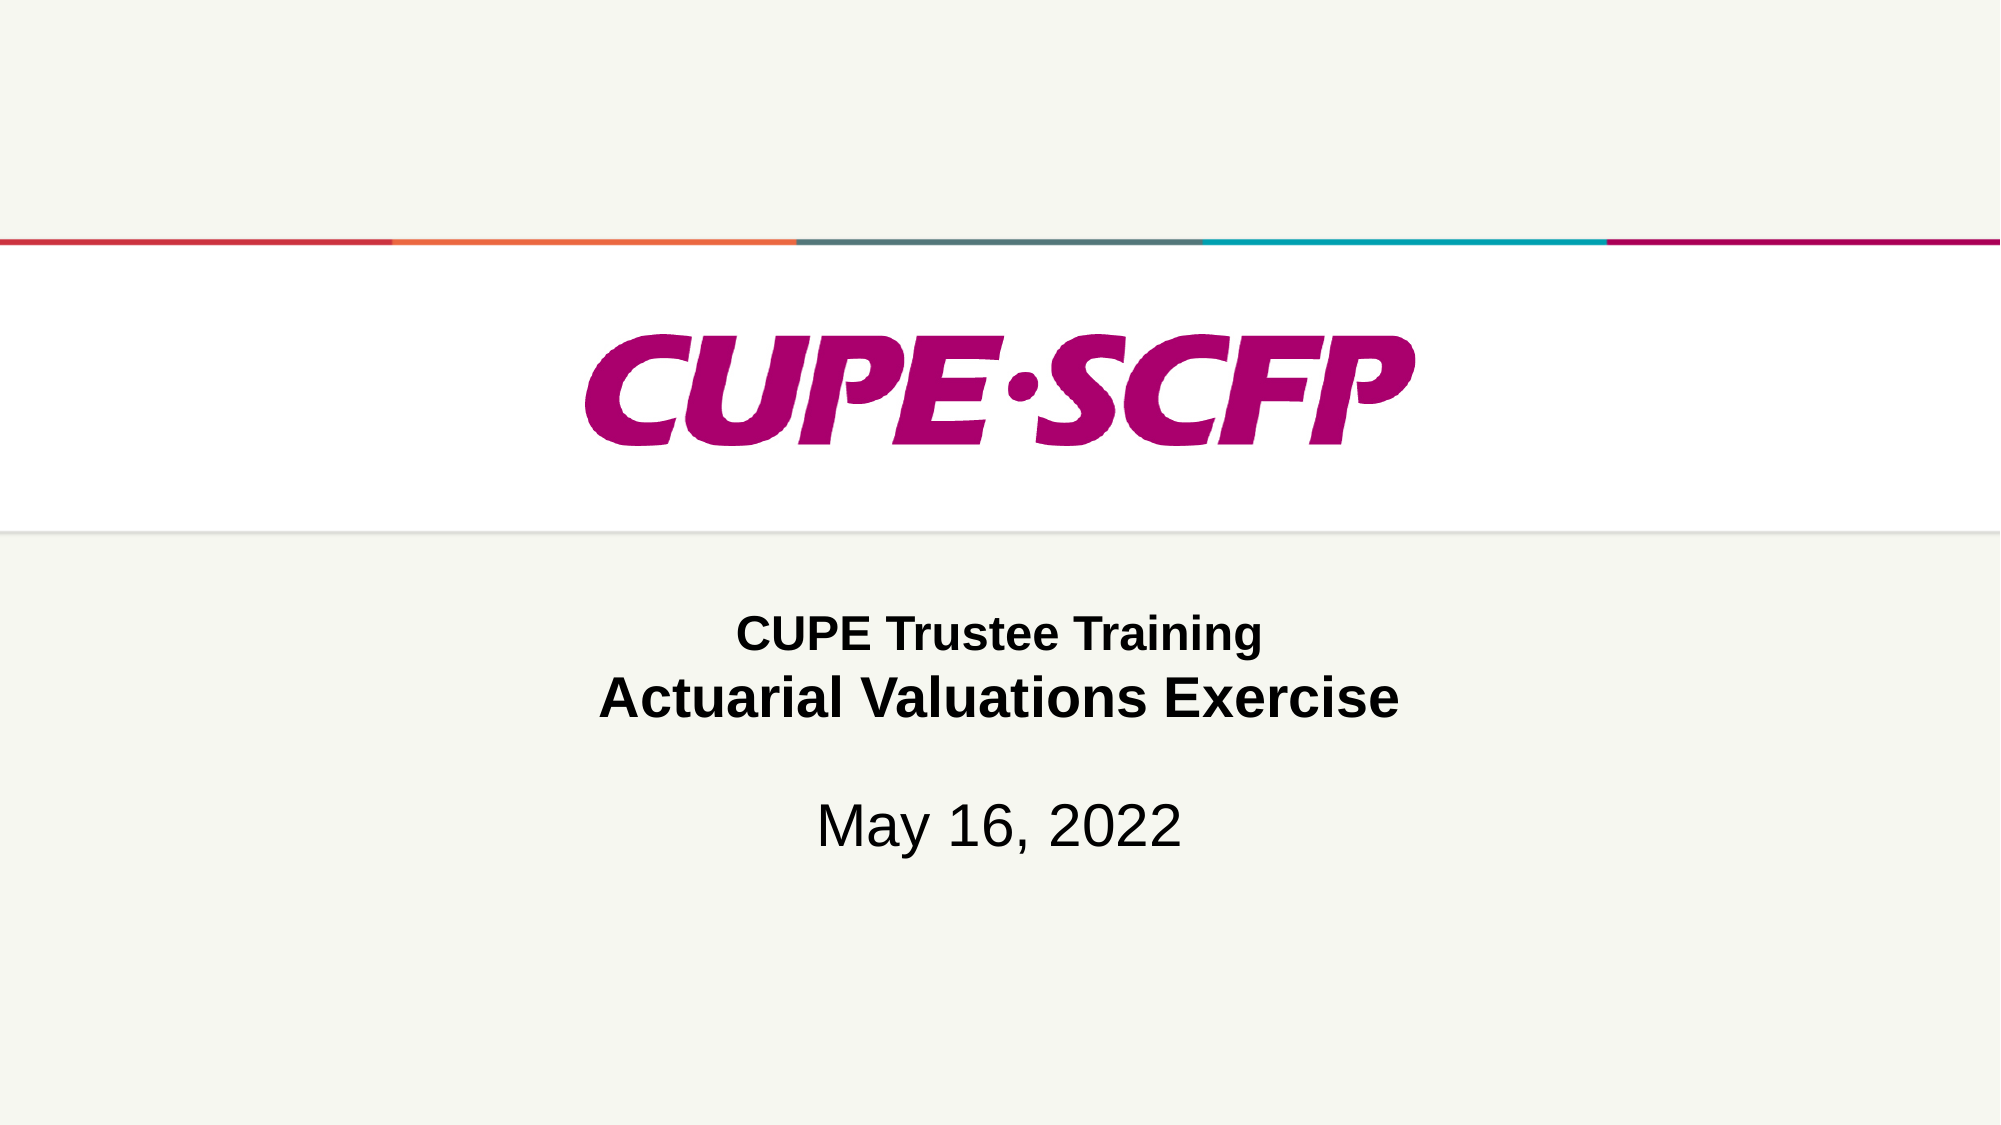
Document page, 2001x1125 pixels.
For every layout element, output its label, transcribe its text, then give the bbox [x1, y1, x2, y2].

title CUPE Trustee Training Actuarial Valuations Exercise [149, 597, 1851, 733]
list May 16, 2022 [299, 778, 1701, 894]
picture [0, 0, 2000, 1125]
